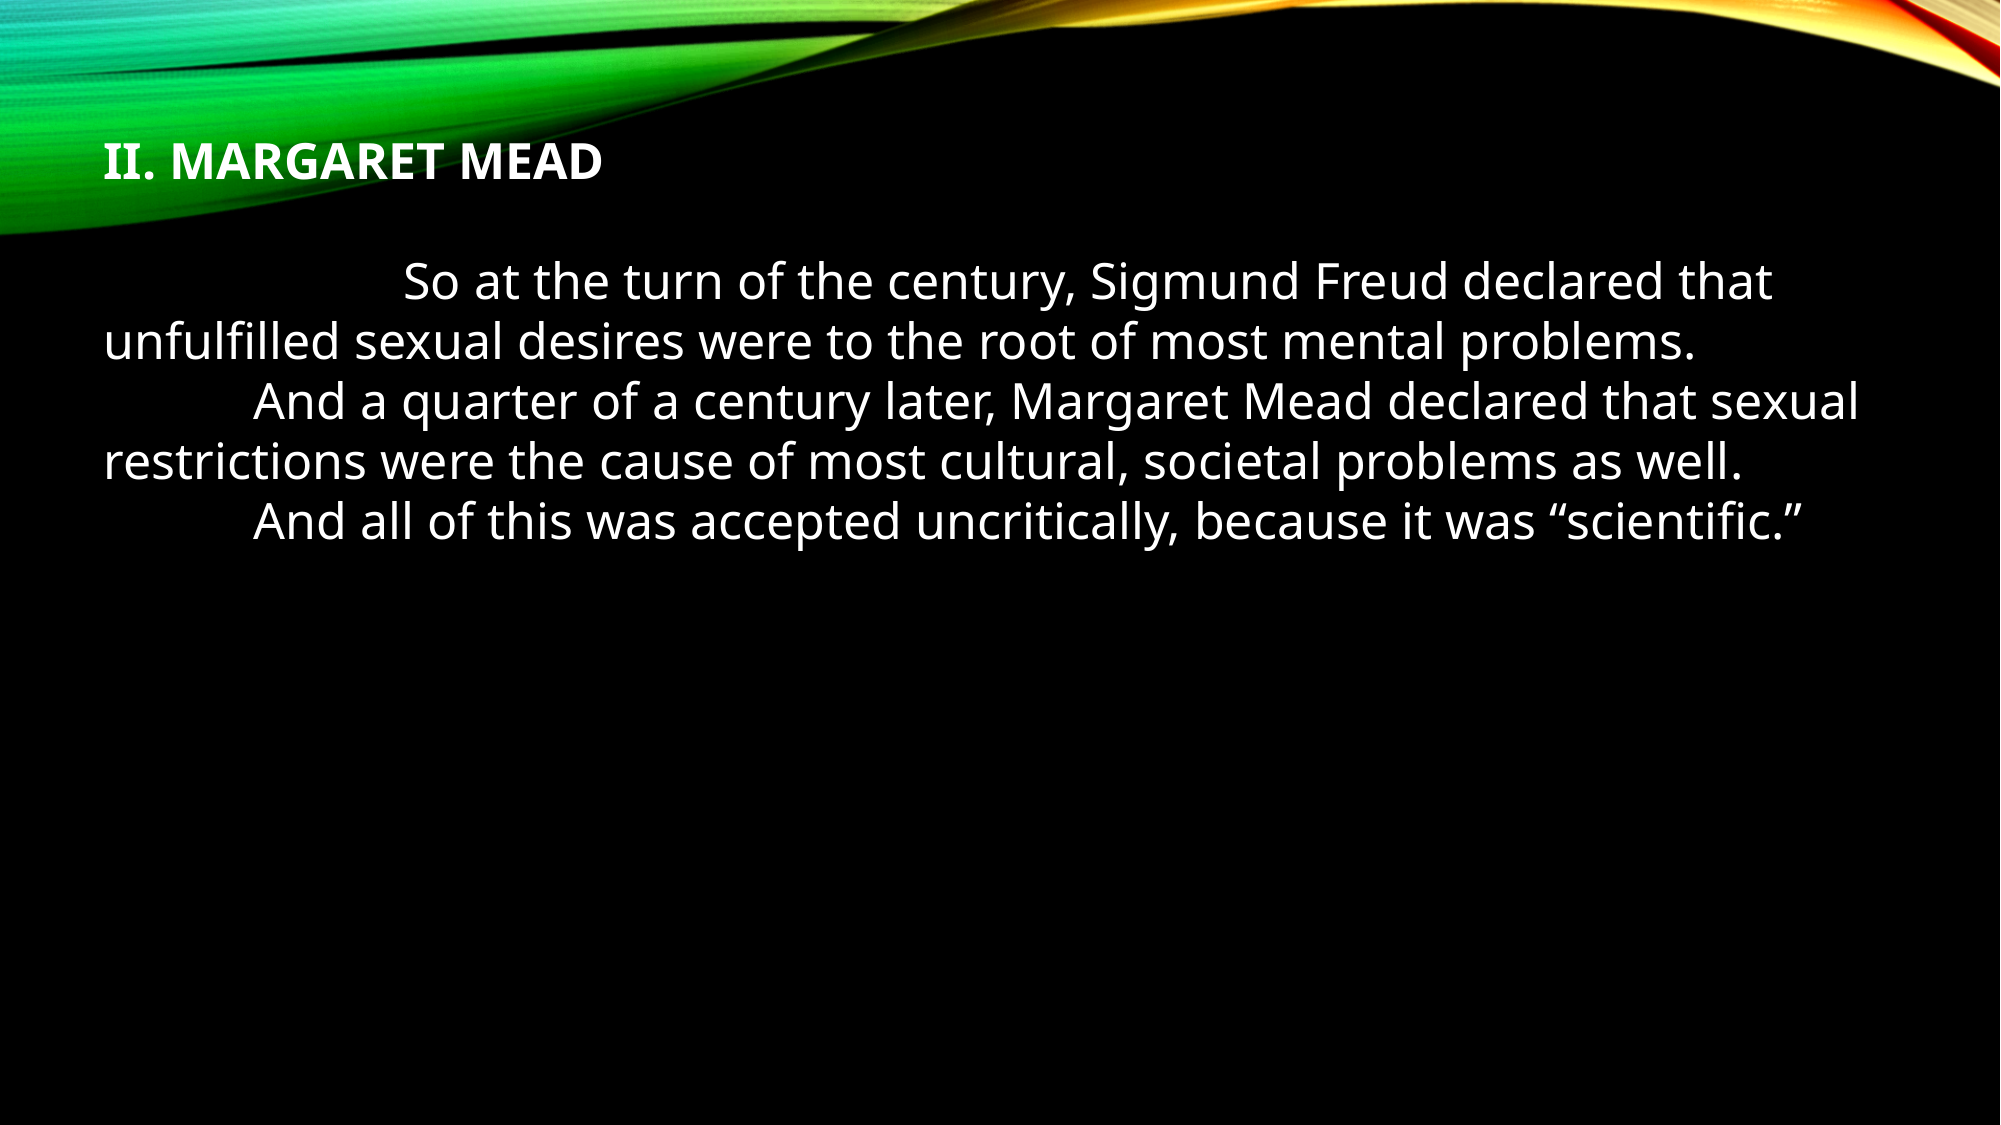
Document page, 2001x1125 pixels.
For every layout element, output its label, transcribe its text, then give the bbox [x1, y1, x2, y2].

text_box II. MARGARET MEAD So at the turn of the century, Sigmund Freud declared that unfulfilled sexual desires were to the root of most mental problems. And a quarter of a century later, Margaret Mead declared that sexual restrictions were the cause of most cultural, societal problems as well. And all of this was accepted uncritically, because it was “scientific.” [88, 122, 1912, 558]
picture [0, 0, 2000, 237]
